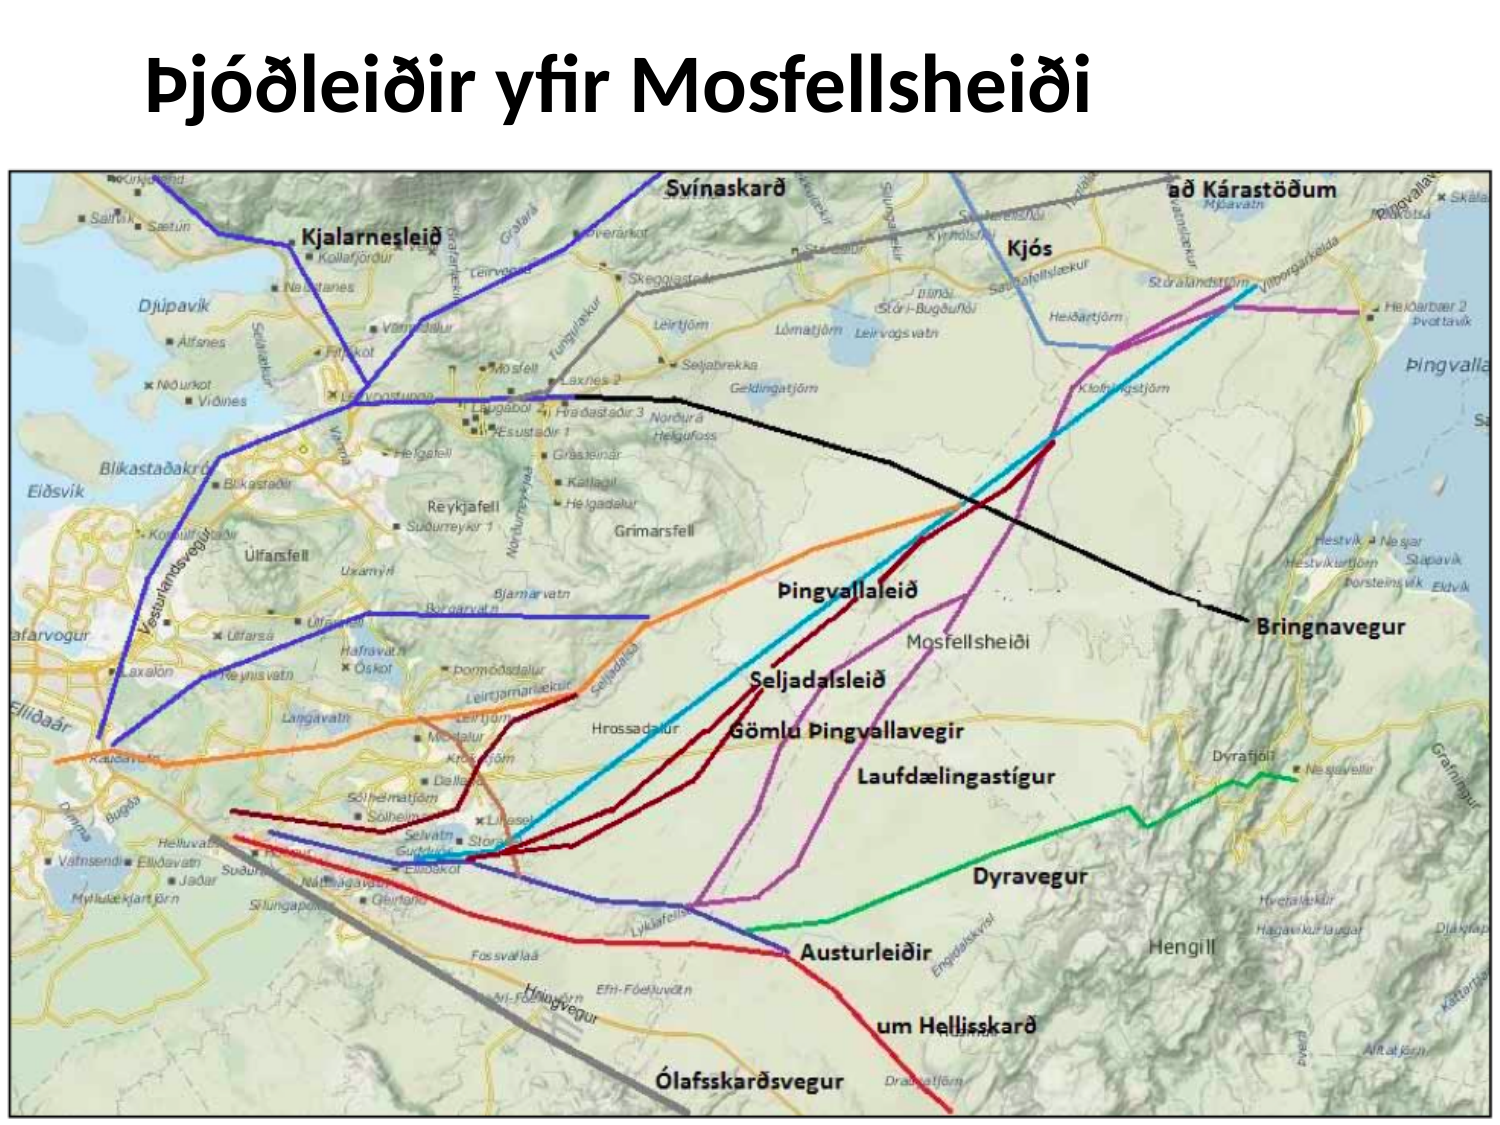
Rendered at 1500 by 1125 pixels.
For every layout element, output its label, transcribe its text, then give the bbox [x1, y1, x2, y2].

picture [0, 166, 1500, 1125]
text_box Þjóðleiðir yfir Mosfellsheiði [129, 21, 1371, 137]
